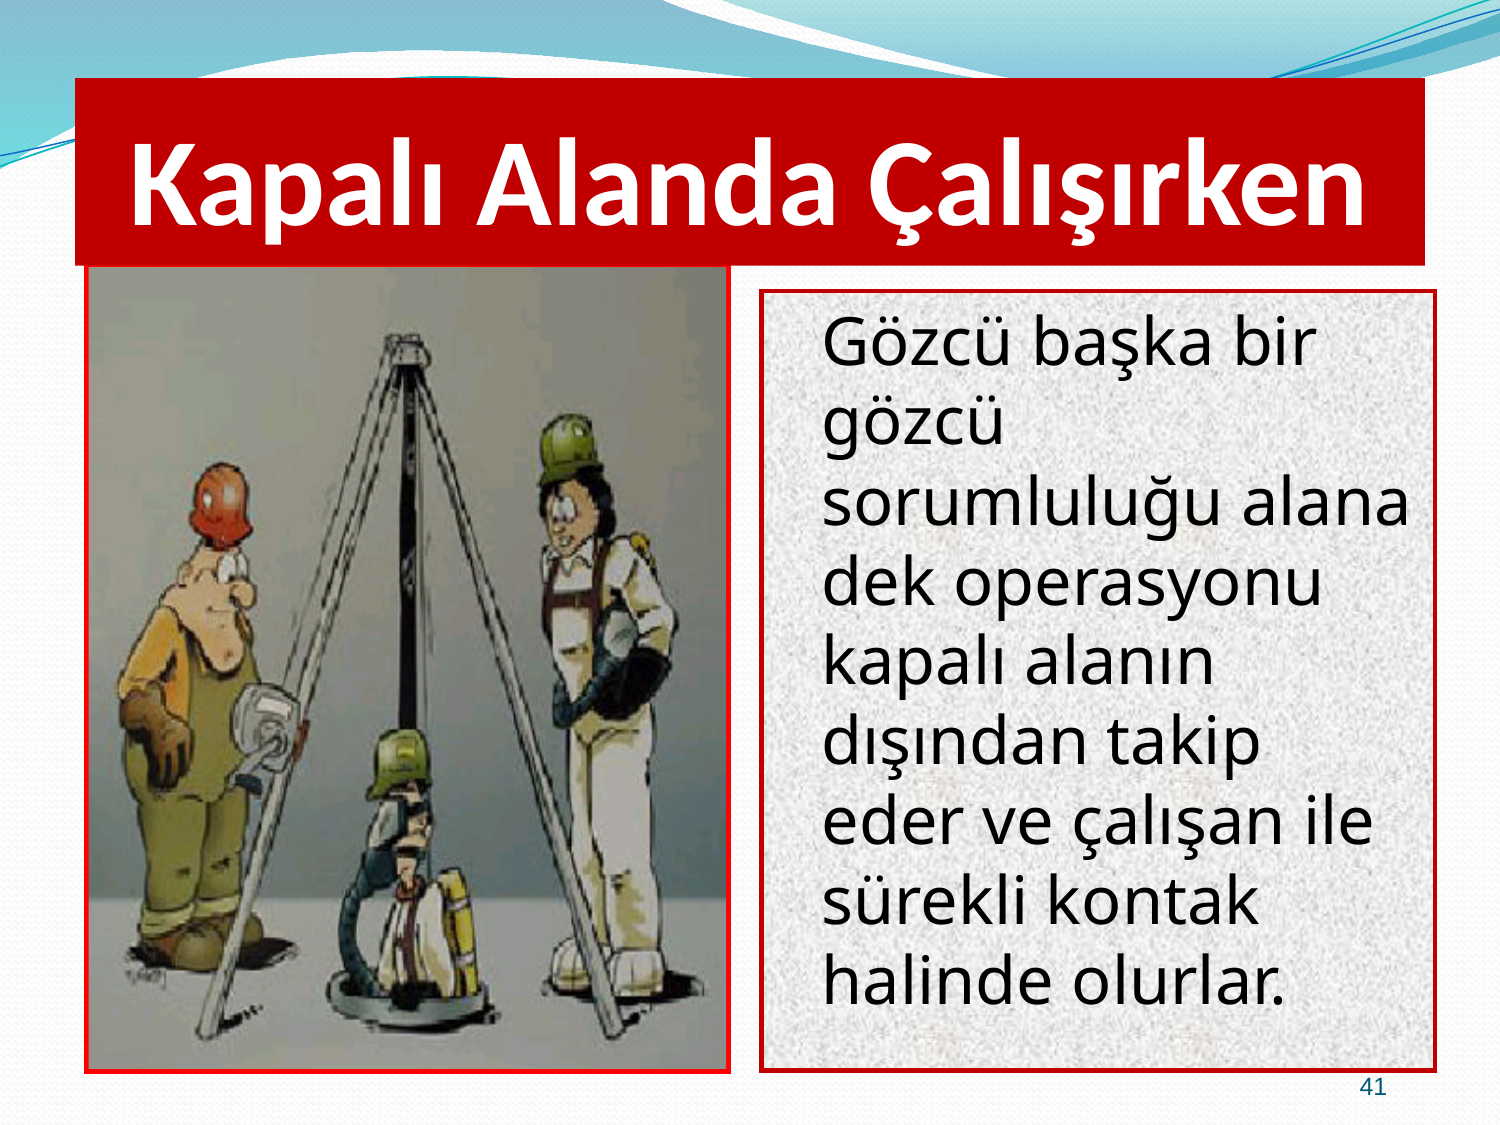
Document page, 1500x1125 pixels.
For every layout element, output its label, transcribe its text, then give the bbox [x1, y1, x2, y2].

title Kapalı Alanda Çalışırken [74, 77, 1426, 266]
list Gözcü başka bir gözcü sorumluluğu alana dek operasyonu kapalı alanın dışından takip eder ve çalışan ile sürekli kontak halinde olurlar. [761, 290, 1436, 1071]
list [88, 266, 727, 1070]
slide_number 41 [1074, 1025, 1388, 1100]
